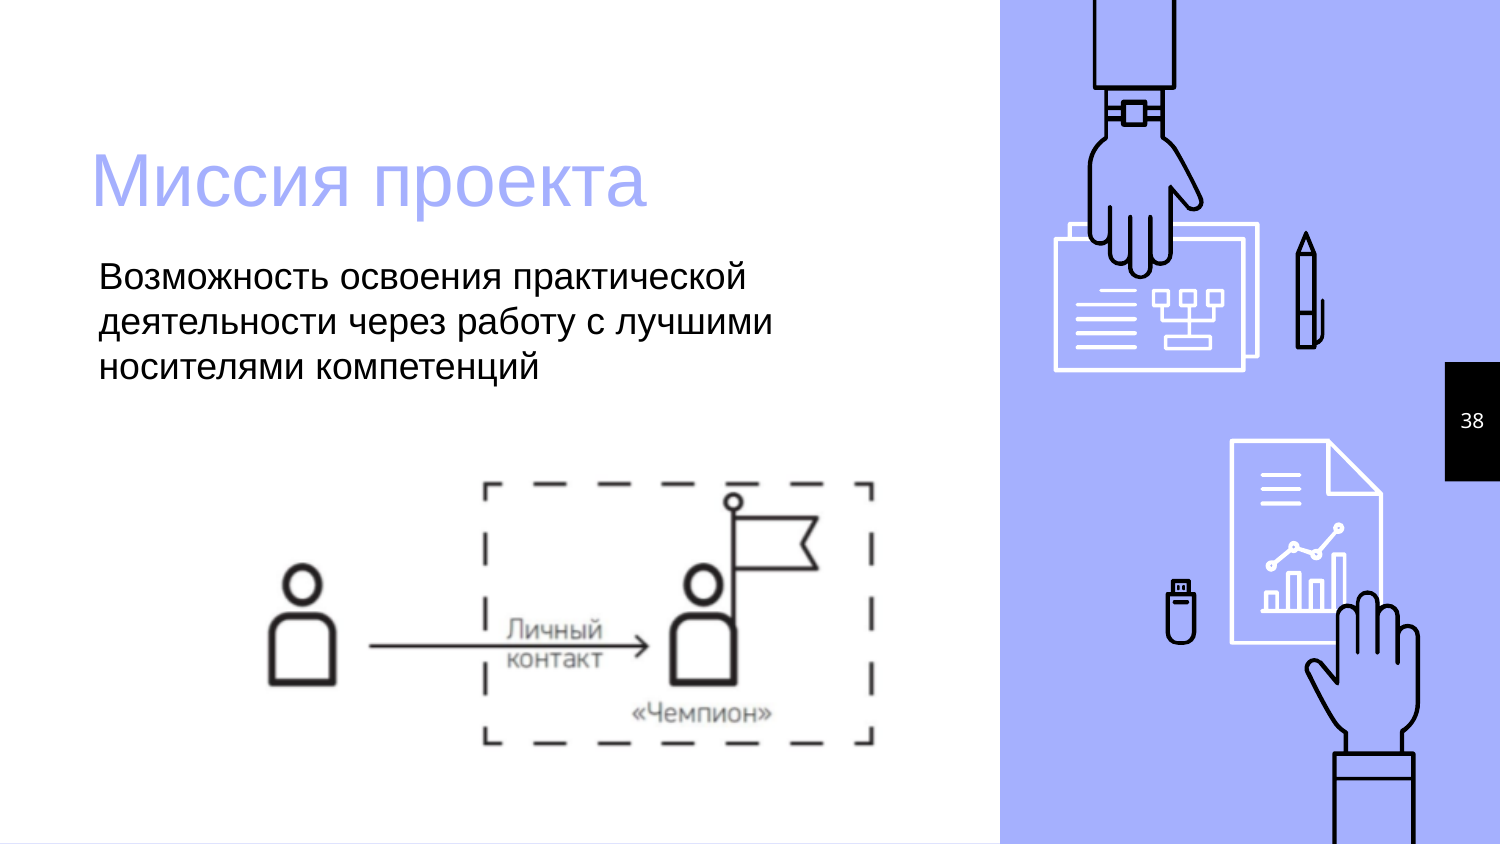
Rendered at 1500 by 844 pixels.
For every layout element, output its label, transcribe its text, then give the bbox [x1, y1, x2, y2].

list Возможность освоения практической деятельности через работу с лучшими носителями компетенций [83, 236, 927, 447]
title Миссия проекта [75, 96, 918, 237]
picture [228, 453, 897, 767]
slide_number 38 [1444, 362, 1500, 482]
